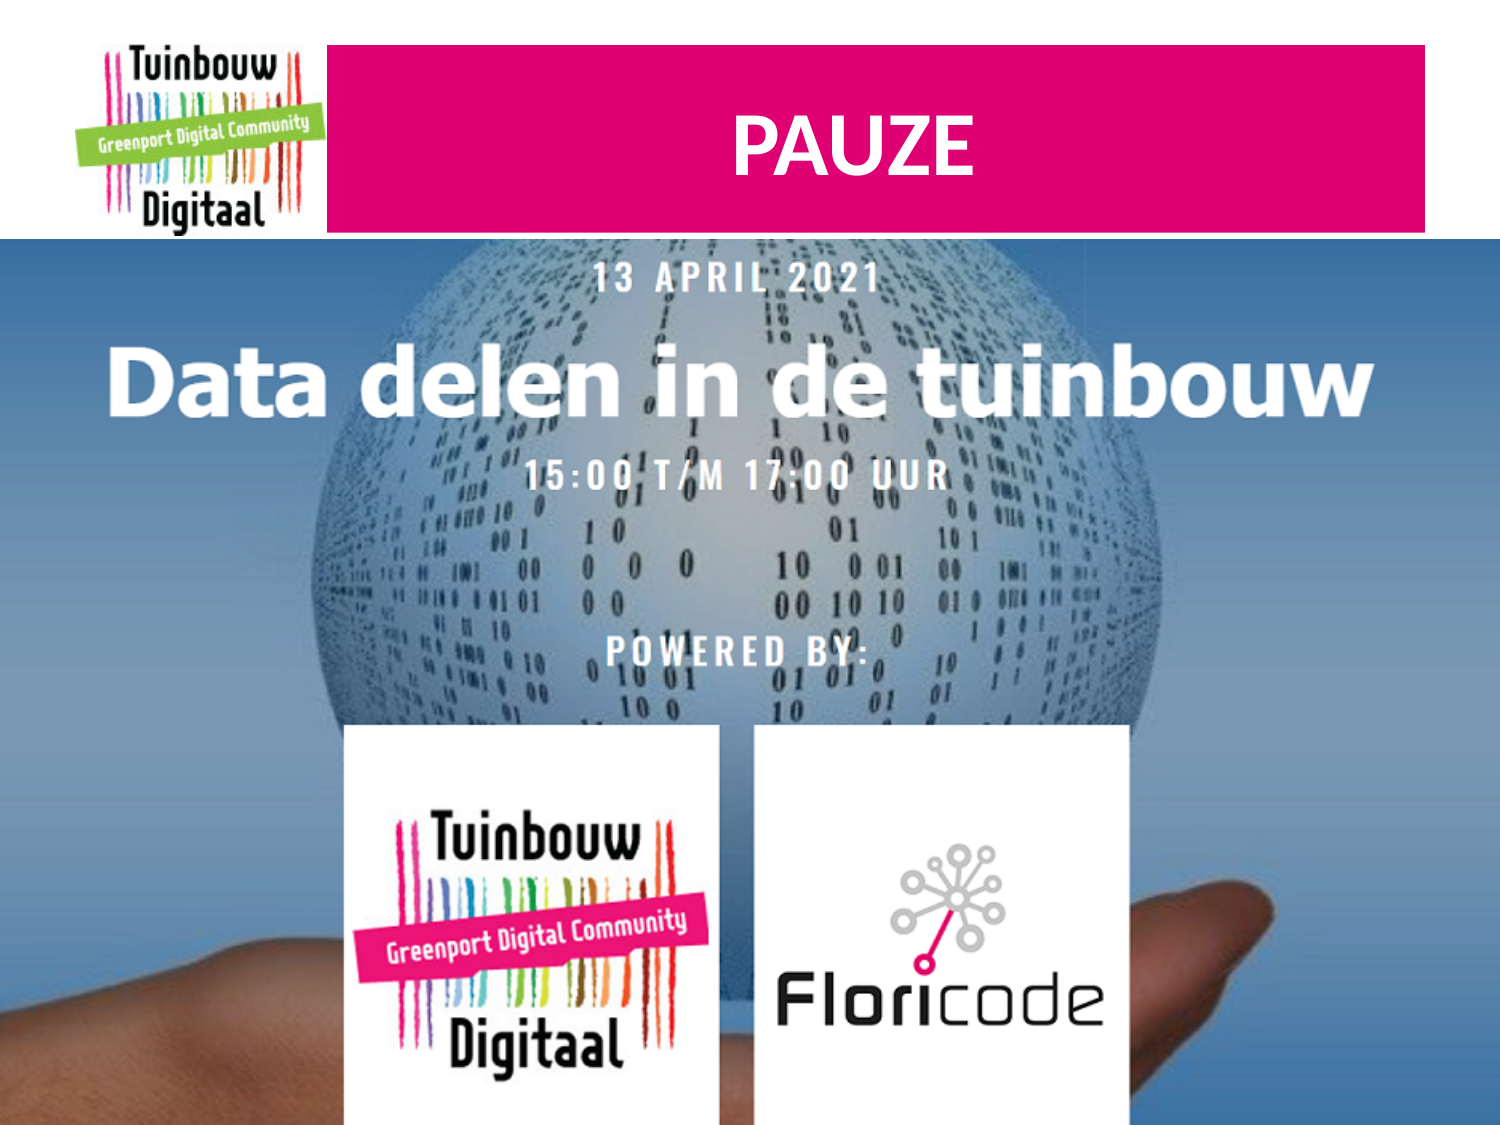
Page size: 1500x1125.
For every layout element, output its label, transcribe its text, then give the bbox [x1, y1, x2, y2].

picture [0, 239, 1500, 1125]
title PAUZE [328, 45, 1425, 233]
picture [74, 44, 327, 237]
